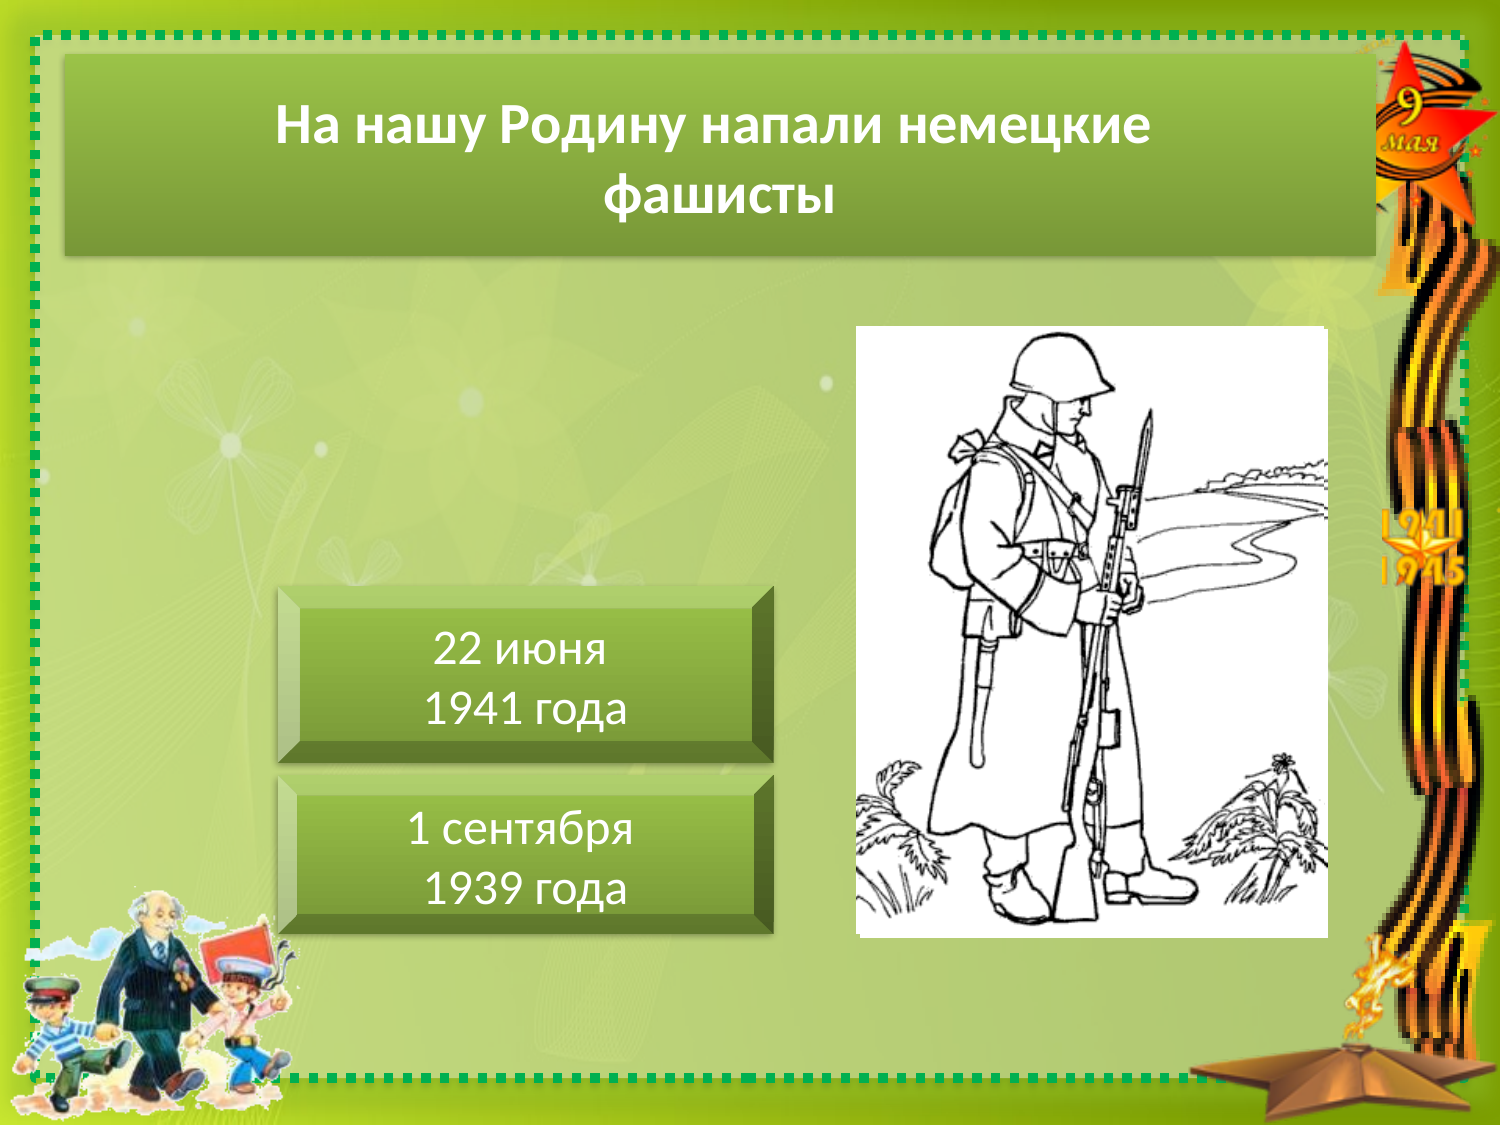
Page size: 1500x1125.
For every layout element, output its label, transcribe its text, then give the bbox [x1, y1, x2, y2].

text_box 22 июня 1941 года [277, 586, 774, 764]
text_box На нашу Родину напали немецкие фашисты [64, 54, 1376, 256]
text_box 1 сентября 1939 года [277, 775, 774, 935]
picture [0, 0, 1500, 1125]
